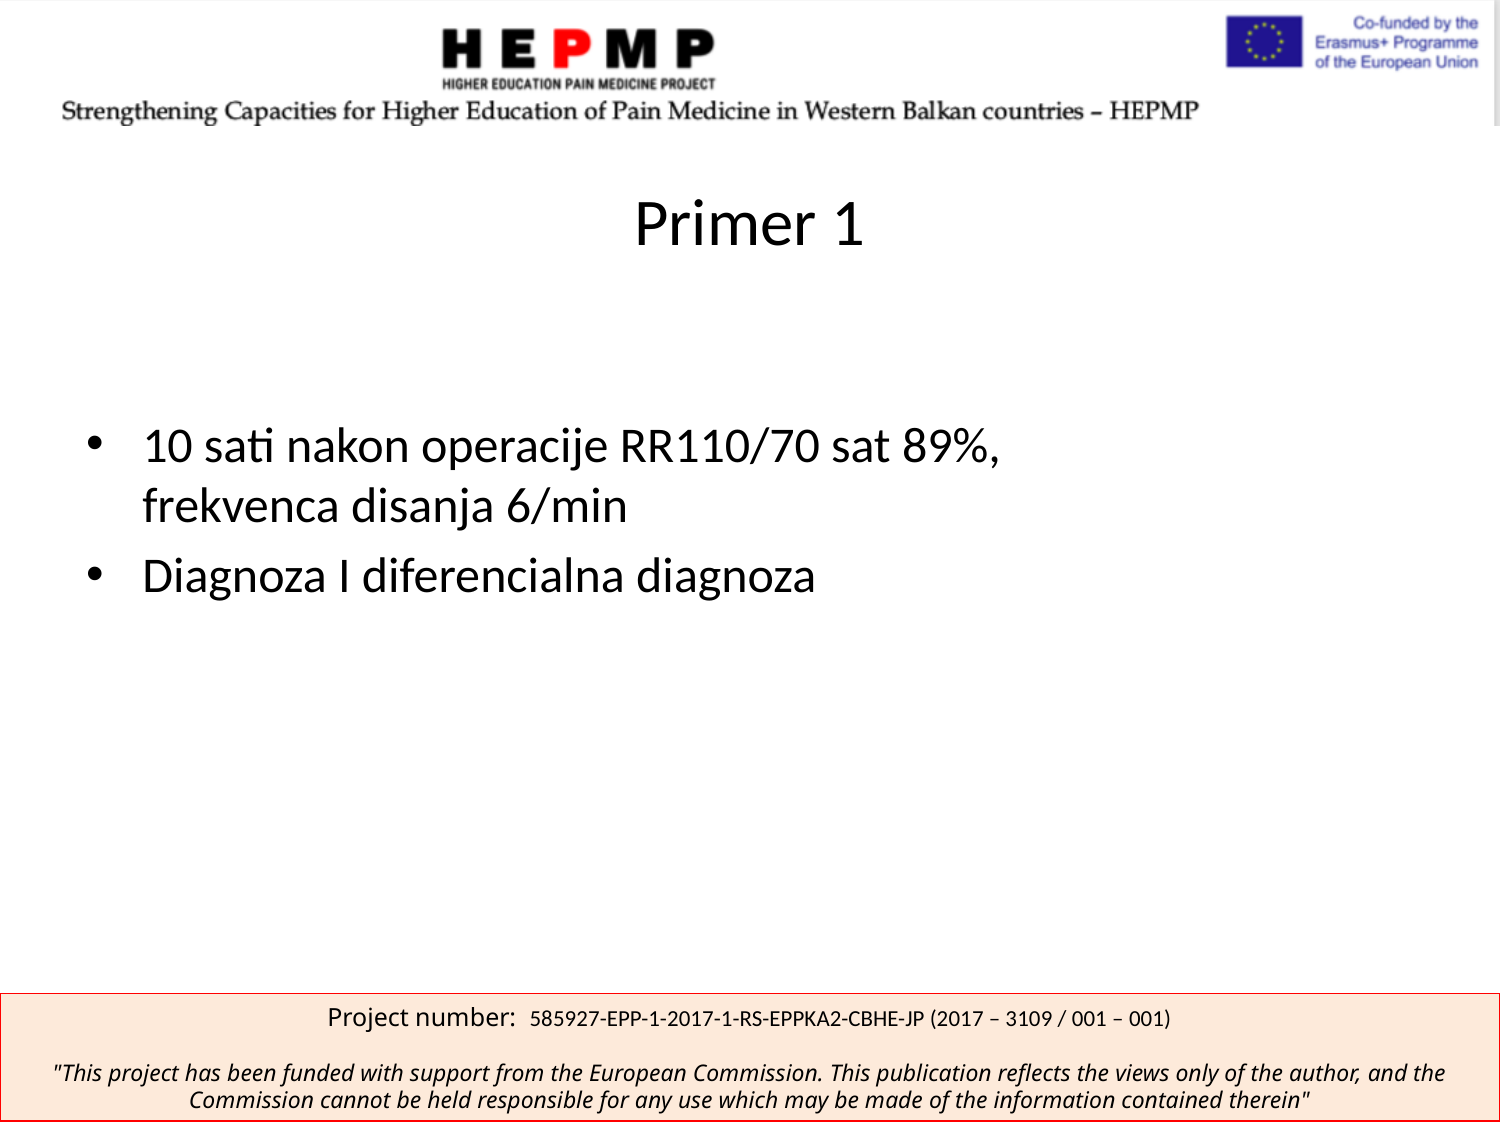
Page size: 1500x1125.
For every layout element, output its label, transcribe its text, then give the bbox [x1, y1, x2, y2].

title Primer 1 [75, 135, 1425, 313]
picture [0, 0, 1500, 126]
list 10 sati nakon operacije RR110/70 sat 89%, frekvenca disanja 6/min Diagnoza I diferencialna diagnoza [71, 405, 1421, 1043]
